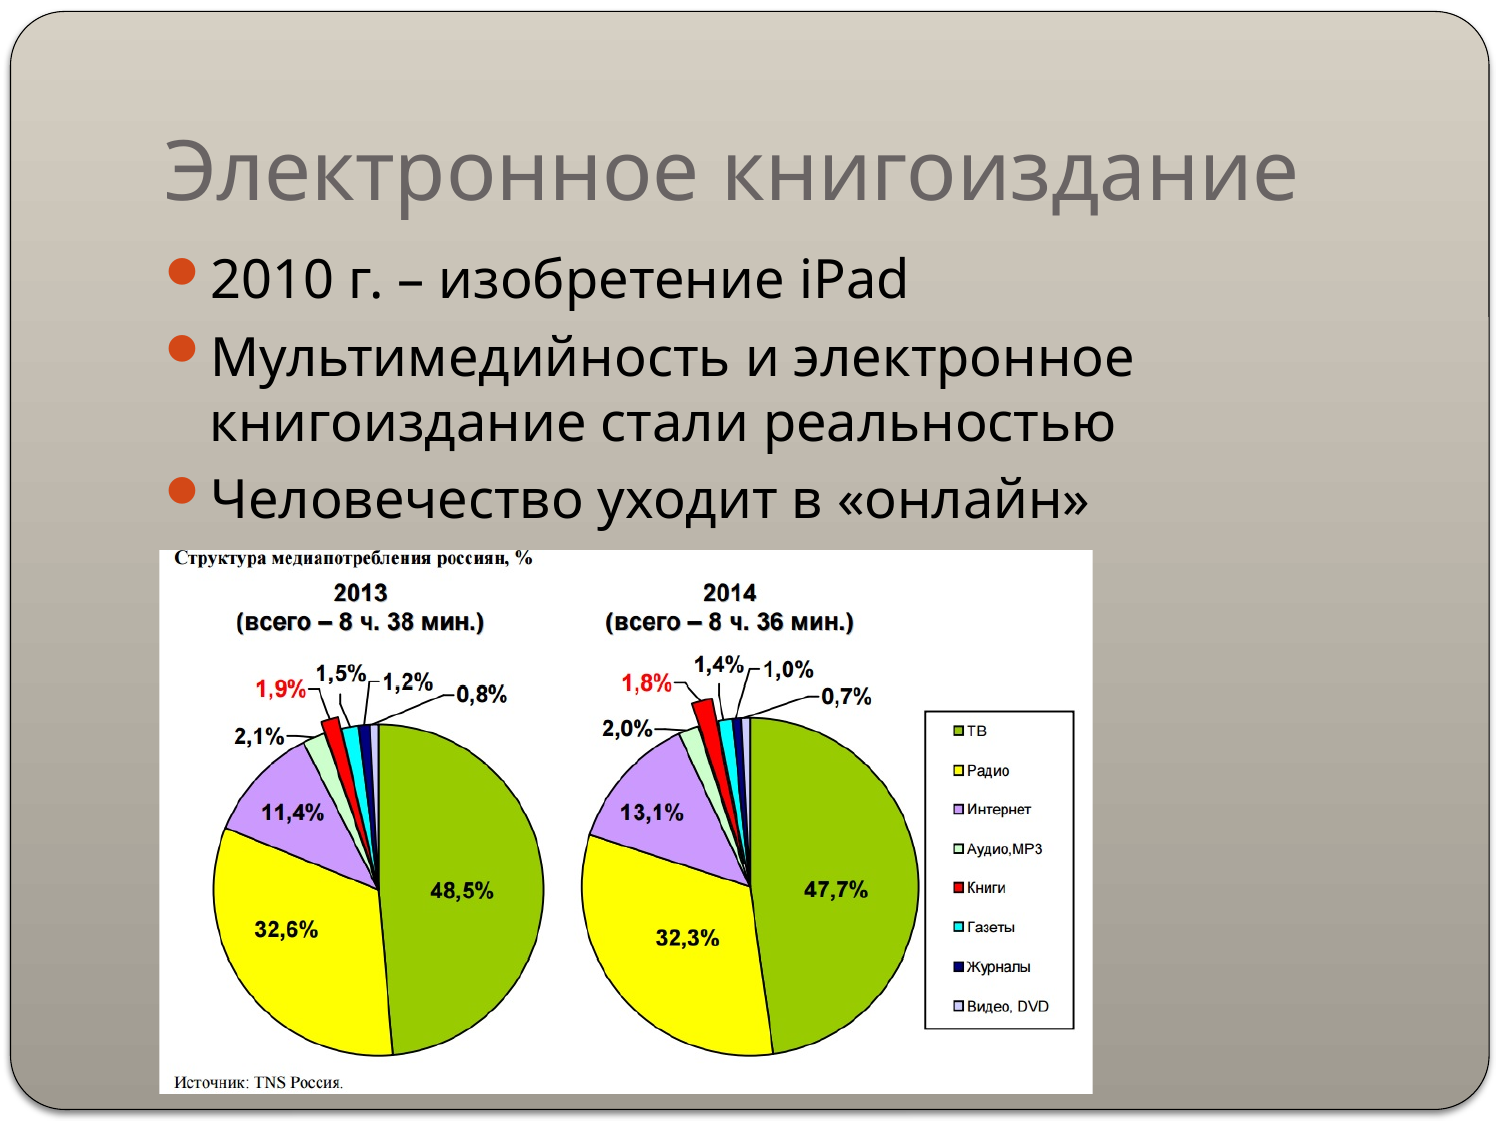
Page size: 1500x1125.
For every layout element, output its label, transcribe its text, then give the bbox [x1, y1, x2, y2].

list 2010 г. – изобретение iPad Мультимедийность и электронное книгоиздание стали реальностью Человечество уходит в «онлайн» [150, 237, 1471, 988]
picture [159, 550, 1093, 1095]
title Электронное книгоиздание [150, 45, 1425, 233]
